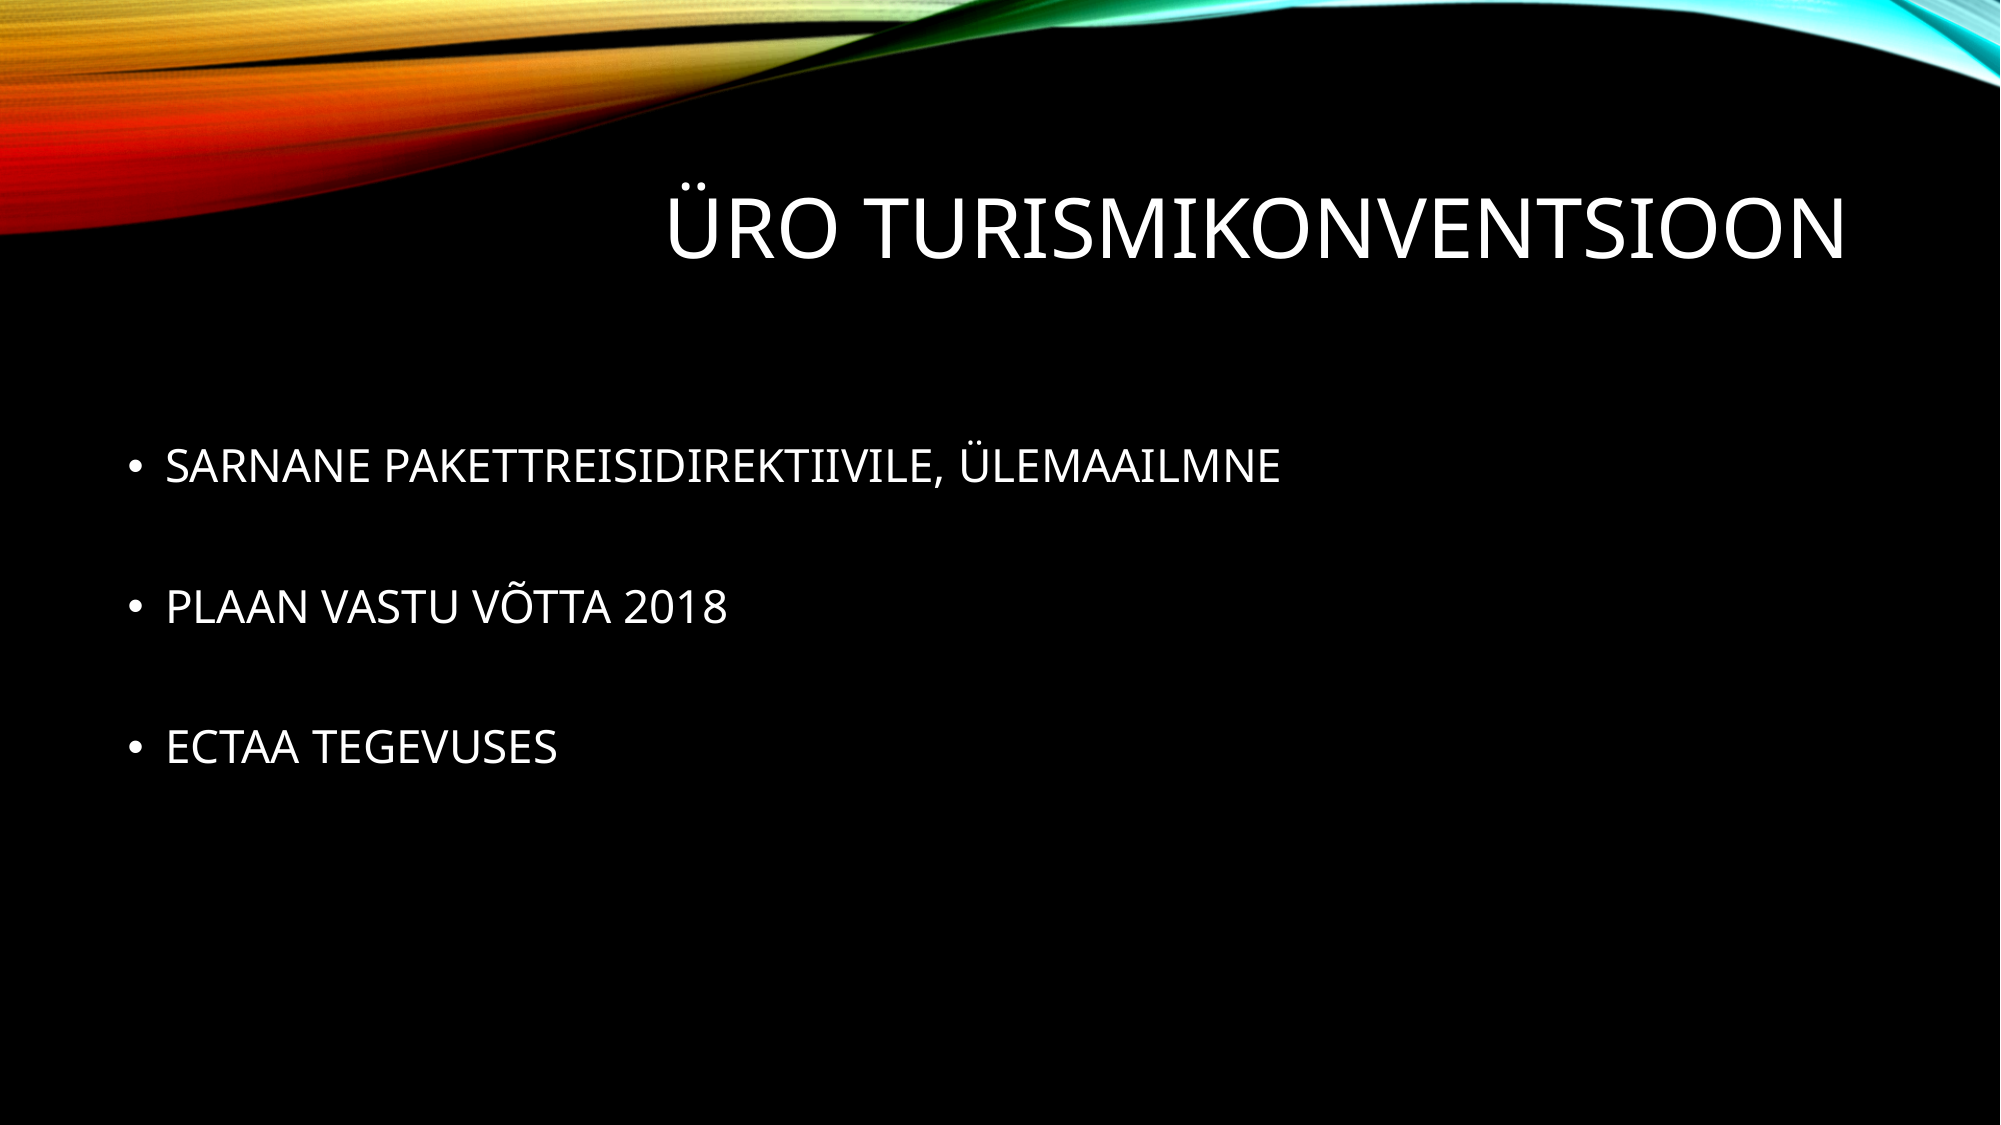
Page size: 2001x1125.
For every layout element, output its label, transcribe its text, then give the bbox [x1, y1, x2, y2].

list SARNANE PAKETTREISIDIREKTIIVILE, ÜLEMAAILMNE PLAAN VASTU VÕTTA 2018 ECTAA TEGEVUSES [112, 360, 1888, 1021]
title ÜRO TURISMIKONVENTSIOON [474, 125, 1888, 338]
picture [0, 0, 2000, 237]
